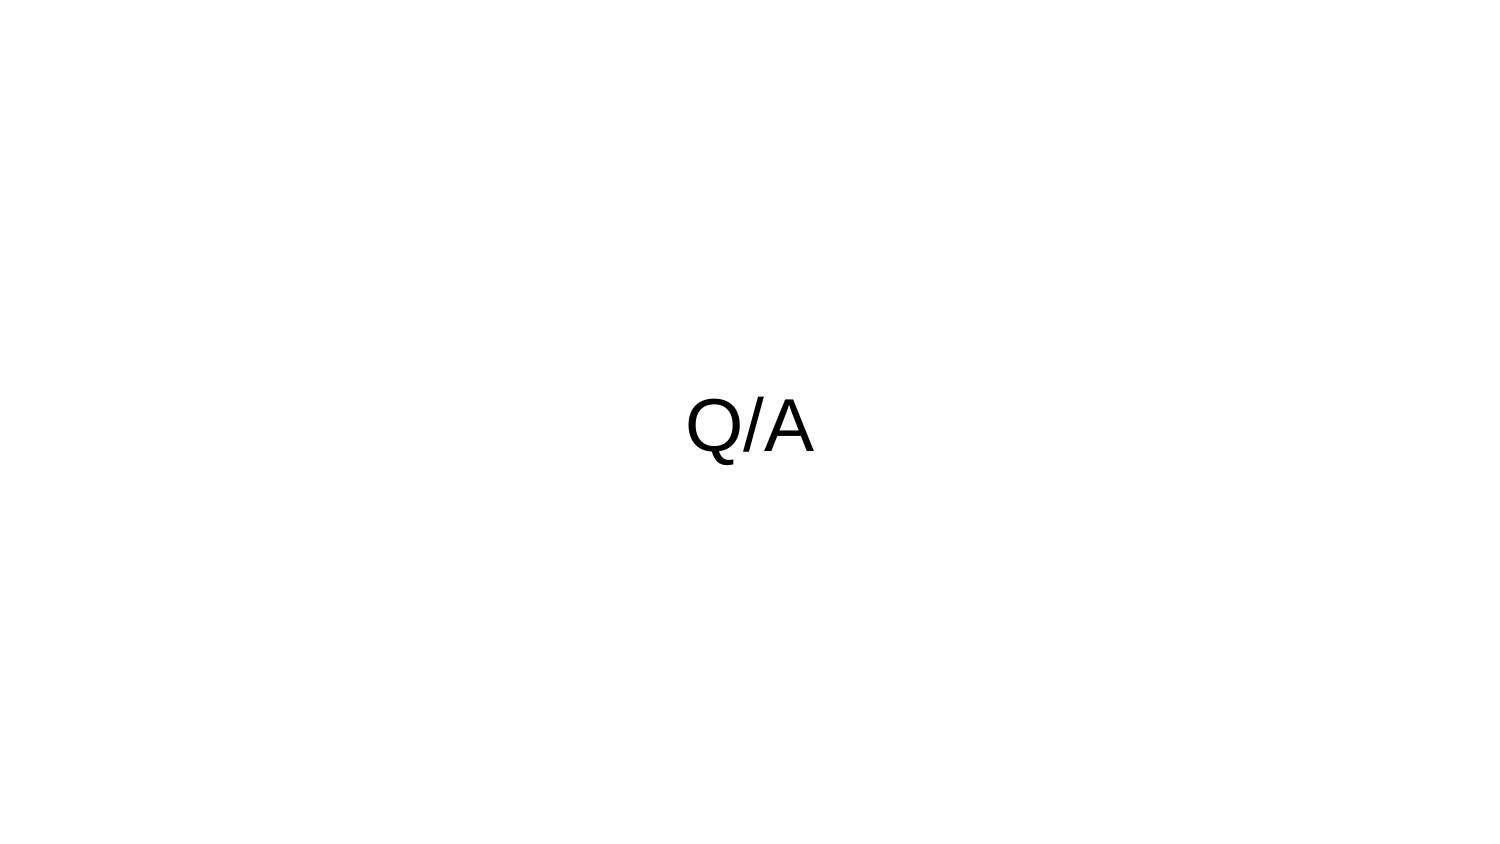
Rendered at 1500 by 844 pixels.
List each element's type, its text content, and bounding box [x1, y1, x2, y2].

title Q/A [51, 352, 1449, 491]
